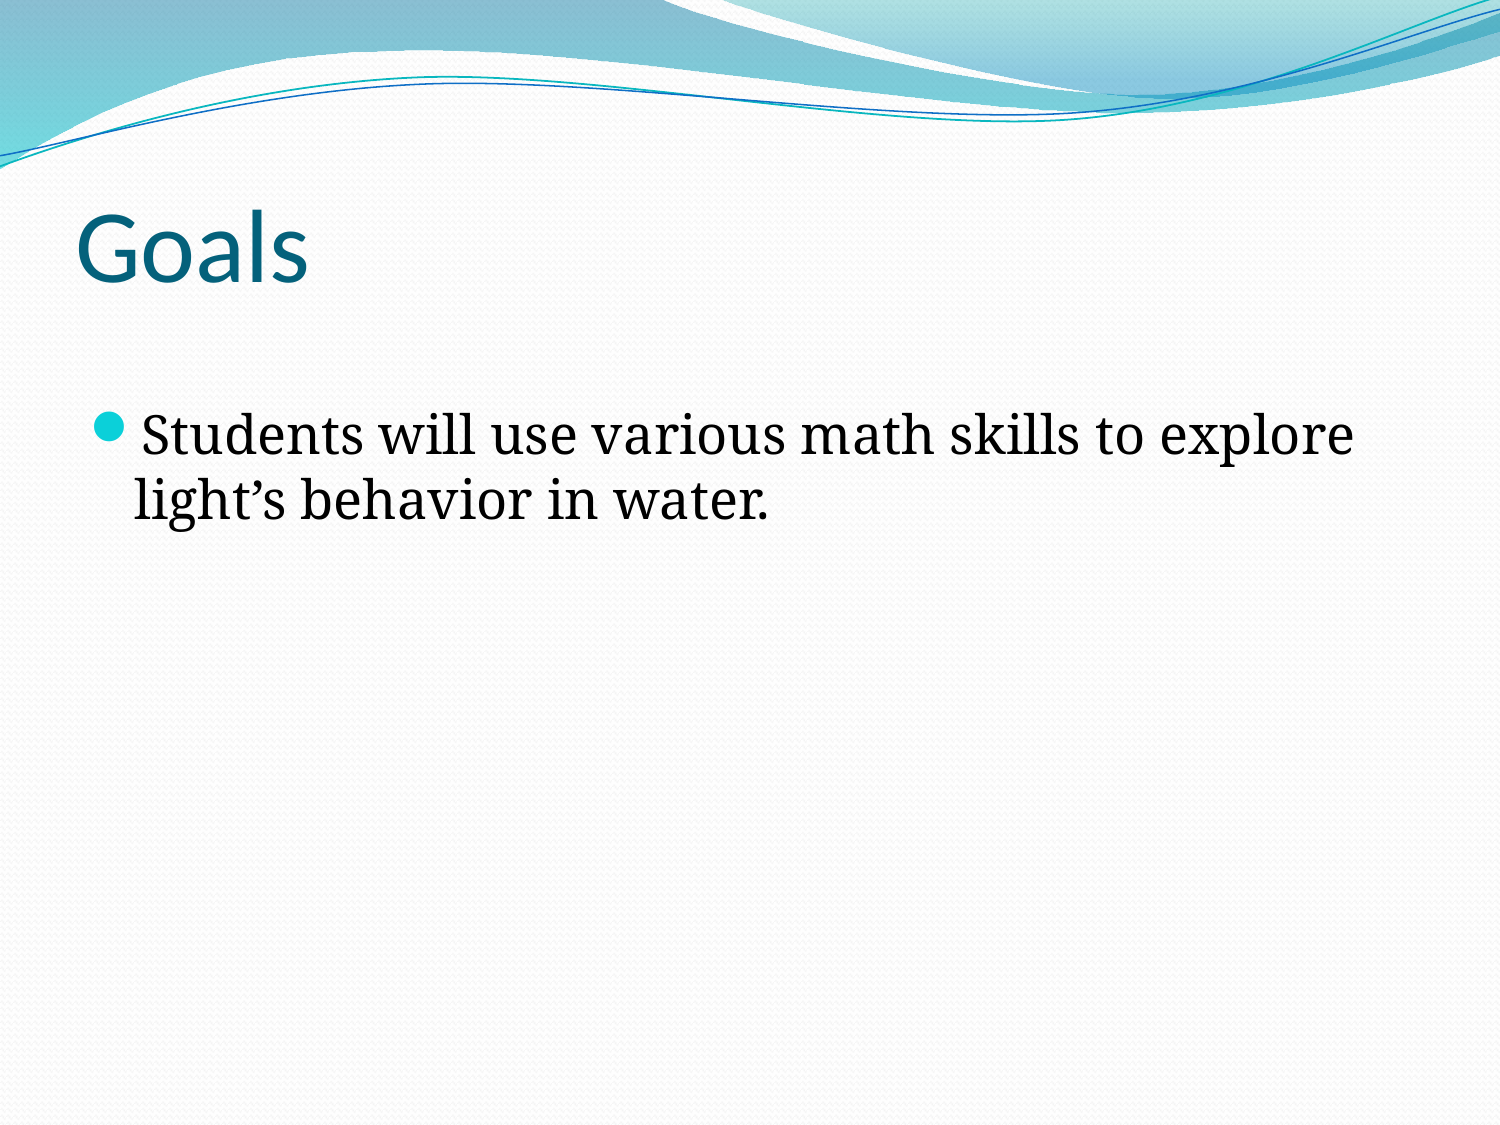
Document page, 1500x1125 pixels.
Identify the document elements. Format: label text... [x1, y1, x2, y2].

list Students will use various math skills to explore light’s behavior in water. [75, 317, 1425, 1038]
title Goals [75, 115, 1425, 303]
